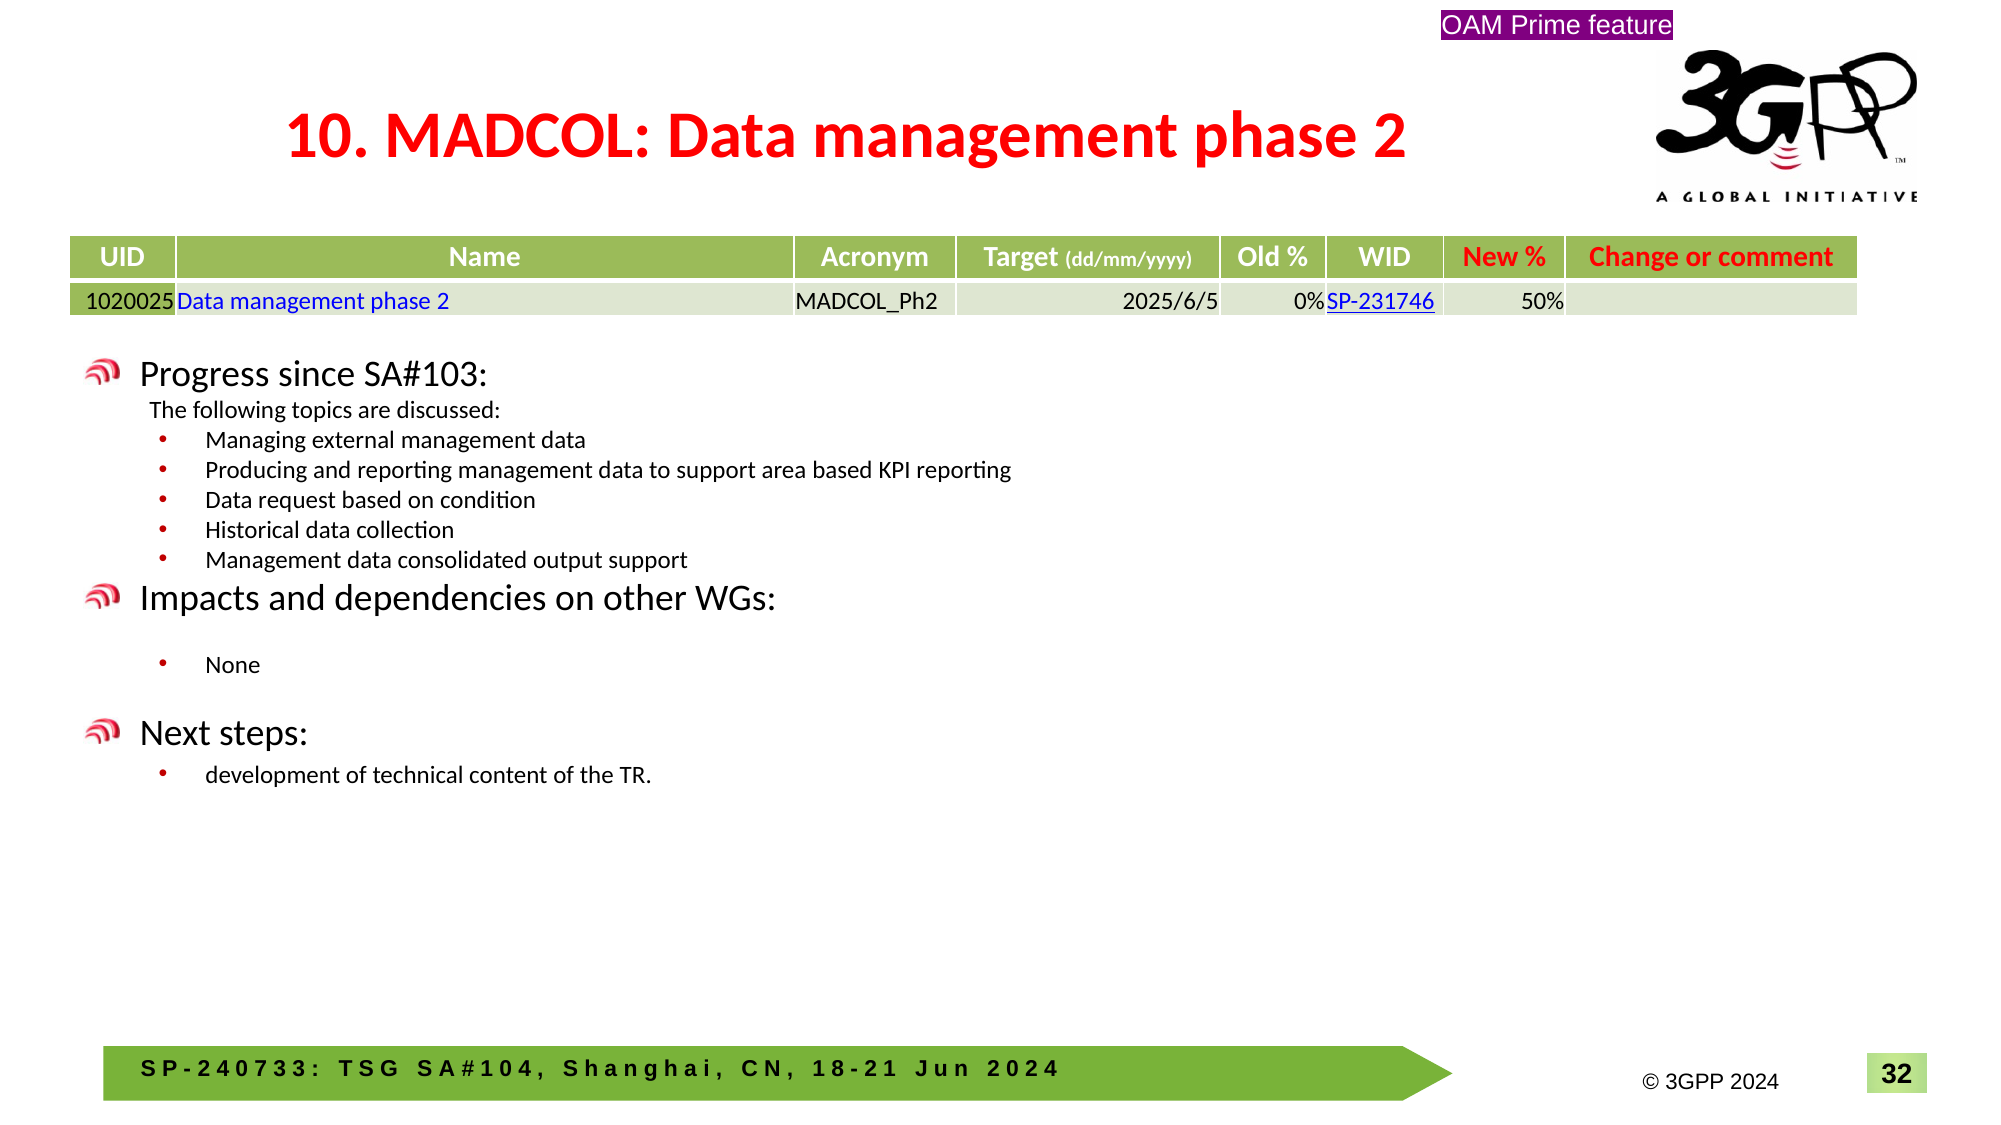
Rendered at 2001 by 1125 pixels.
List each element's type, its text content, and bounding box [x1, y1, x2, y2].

table_header New % [1444, 236, 1564, 278]
table_cell 2025/6/5 [957, 283, 1219, 315]
table_header UID [70, 236, 175, 278]
table_cell 1020025 [70, 283, 175, 315]
table_cell 0% [1221, 283, 1325, 315]
picture [1656, 50, 1917, 202]
table_header Target (dd/mm/yyyy) [957, 236, 1219, 278]
title 10. MADCOL: Data management phase 2 [107, 37, 1601, 225]
table_cell 1020033 [1867, 1053, 1927, 1093]
table_cell SP-231746 [1327, 283, 1443, 315]
table_cell [1566, 283, 1857, 315]
table_header Acronym [795, 236, 955, 278]
text_box OAM Prime feature [1426, 0, 1688, 48]
table_cell Data management phase 2 [177, 283, 793, 315]
table_header Name [177, 236, 793, 278]
table_header Old % [1221, 236, 1325, 278]
table_cell MADCOL_Ph2 [795, 283, 955, 315]
table_header WID [1327, 236, 1443, 278]
picture [83, 582, 120, 609]
table_cell 50% [1444, 283, 1564, 315]
picture [83, 357, 120, 385]
picture [83, 717, 120, 744]
text_box Progress since SA#103: The following topics are discussed: Managing external management data Producing and reporting management data to support area based KPI reporting Data request based on condition Historical data collection Management data consolidated output support Impacts and dependencies on other WGs: None Next steps: development of technical content of the TR. [68, 341, 1866, 1008]
table_header Change or comment [1566, 236, 1857, 278]
